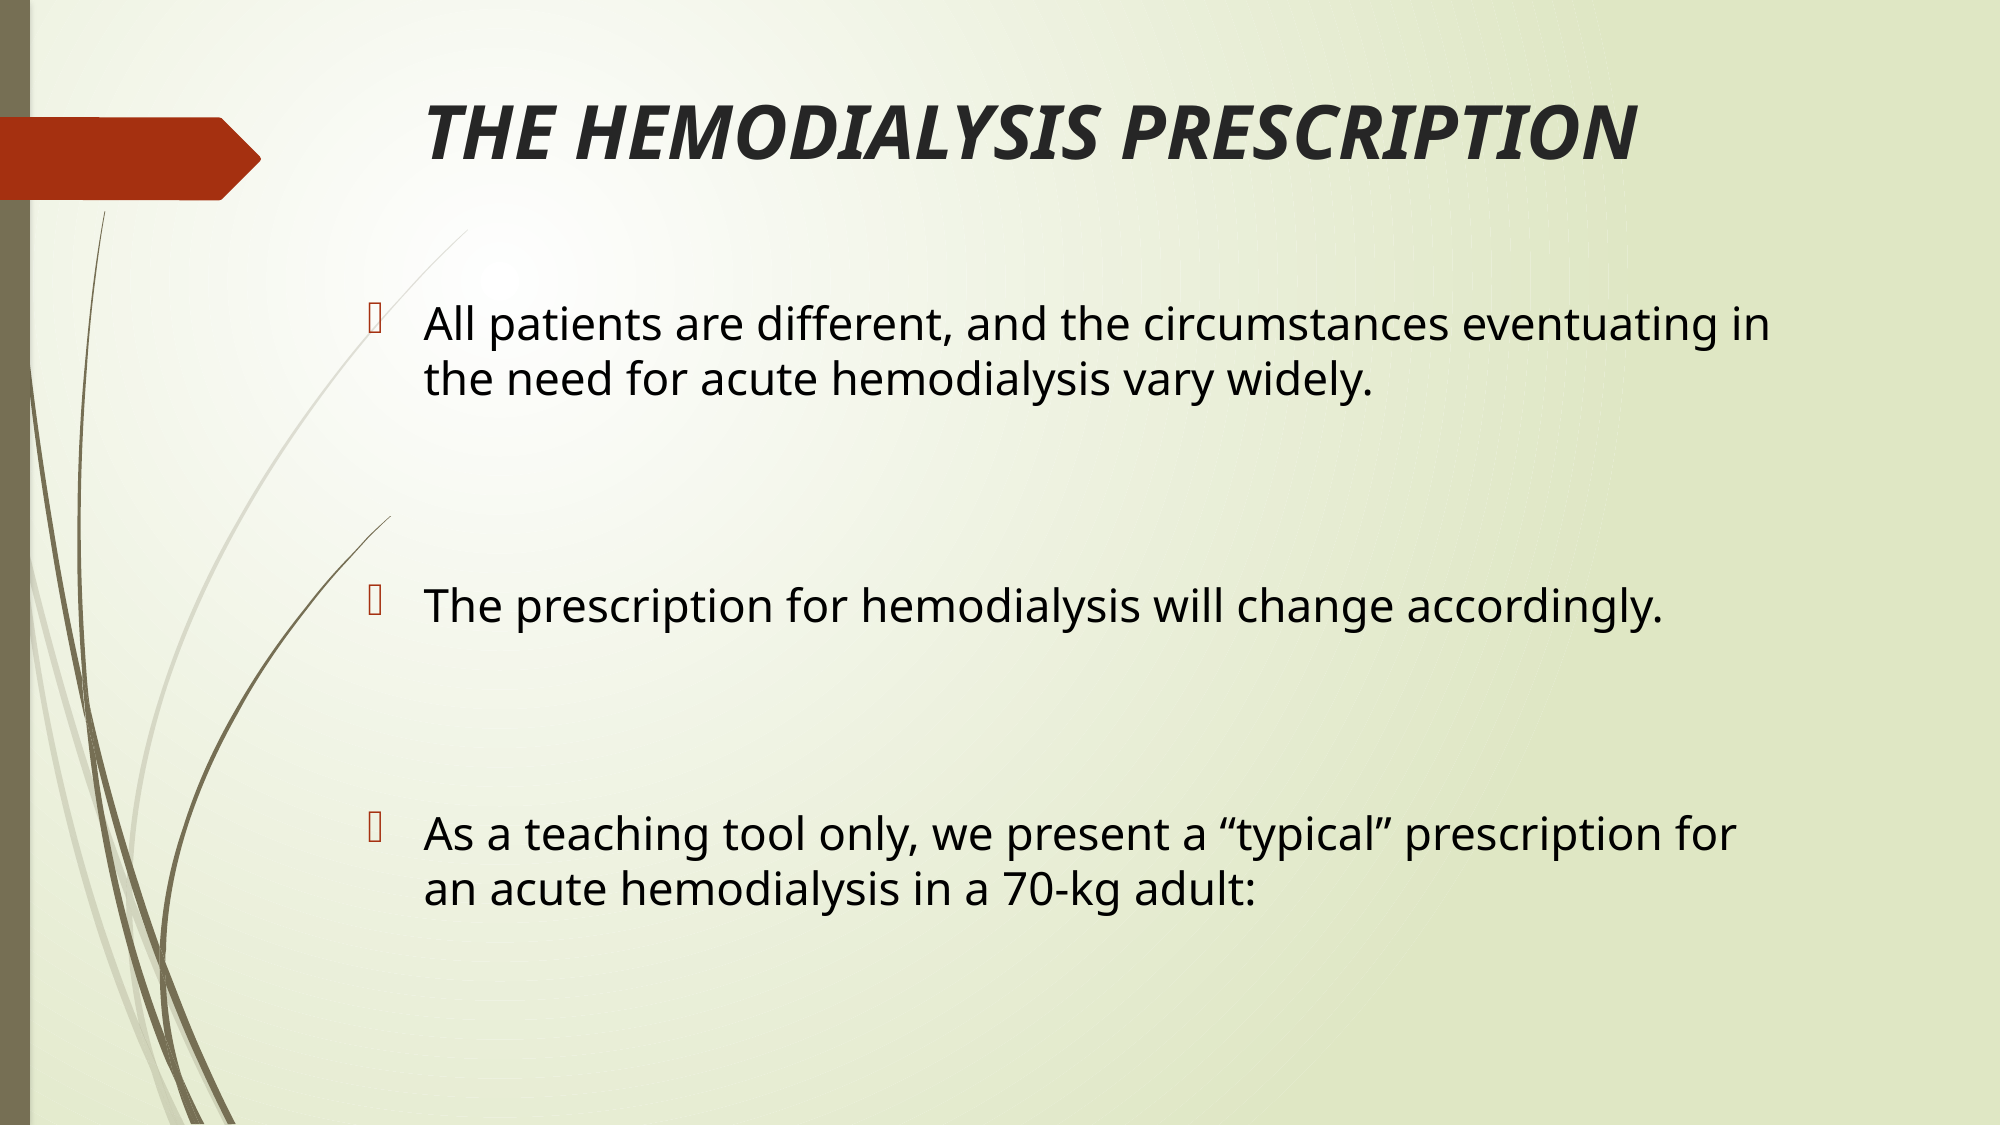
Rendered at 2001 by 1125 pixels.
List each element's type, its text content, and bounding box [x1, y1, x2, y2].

list All patients are different, and the circumstances eventuating in the need for acute hemodialysis vary widely. The prescription for hemodialysis will change accordingly. As a teaching tool only, we present a “typical” prescription for an acute hemodialysis in a 70-kg adult: [352, 287, 1794, 1125]
title THE HEMODIALYSIS PRESCRIPTION [407, 77, 1870, 288]
